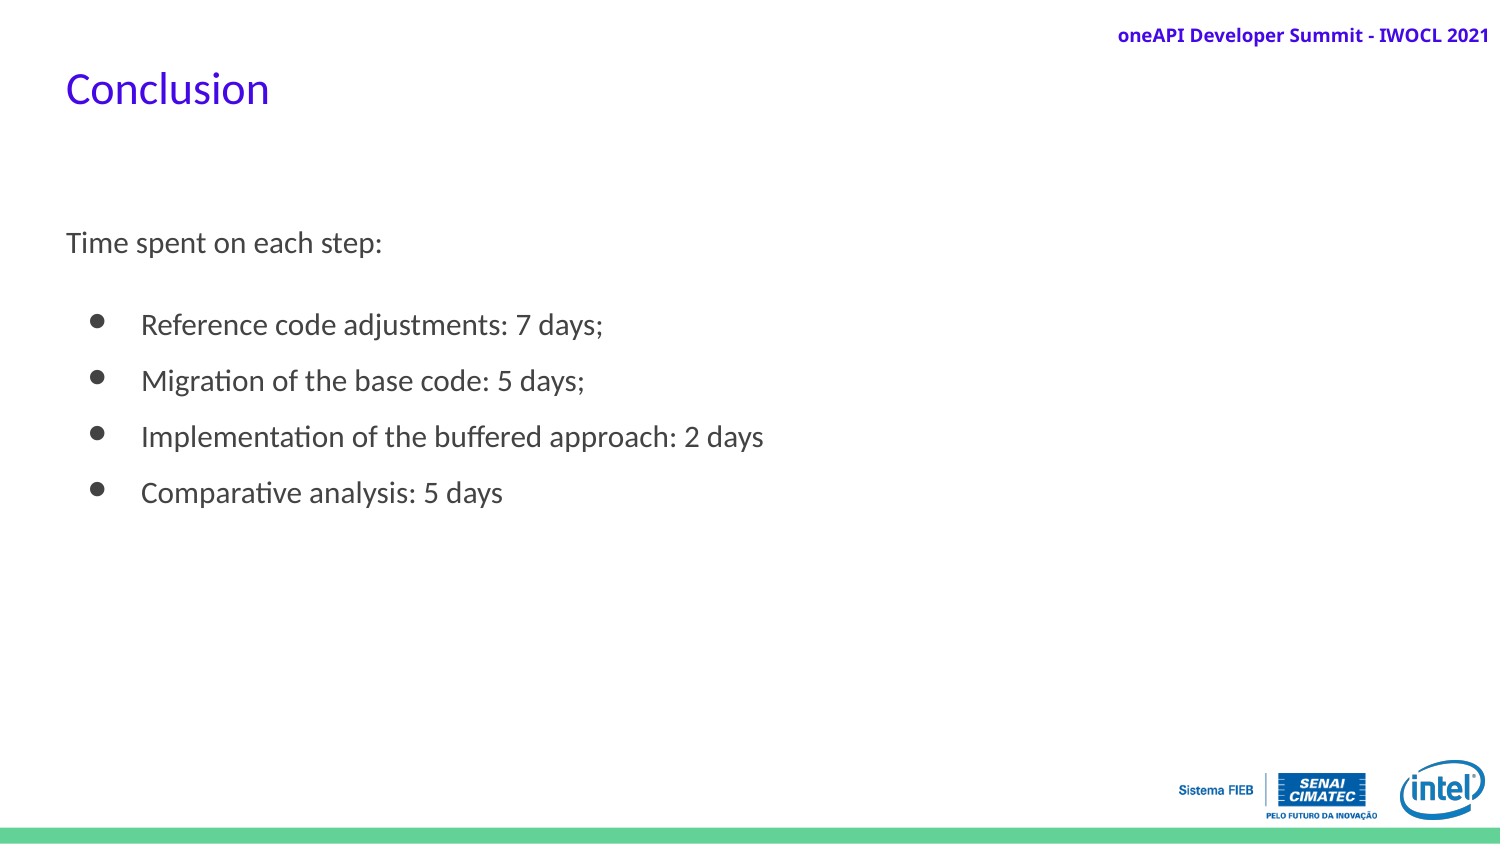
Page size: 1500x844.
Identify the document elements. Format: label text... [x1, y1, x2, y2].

title Conclusion [51, 62, 1449, 130]
picture [1399, 760, 1485, 820]
list Time spent on each step: Reference code adjustments: 7 days; Migration of the base code: 5 days; Implementation of the buffered approach: 2 days Comparative analysis: 5 days [51, 189, 1397, 750]
picture [1179, 773, 1377, 820]
text_box oneAPI Developer Summit - IWOCL 2021 [4, 0, 1500, 62]
